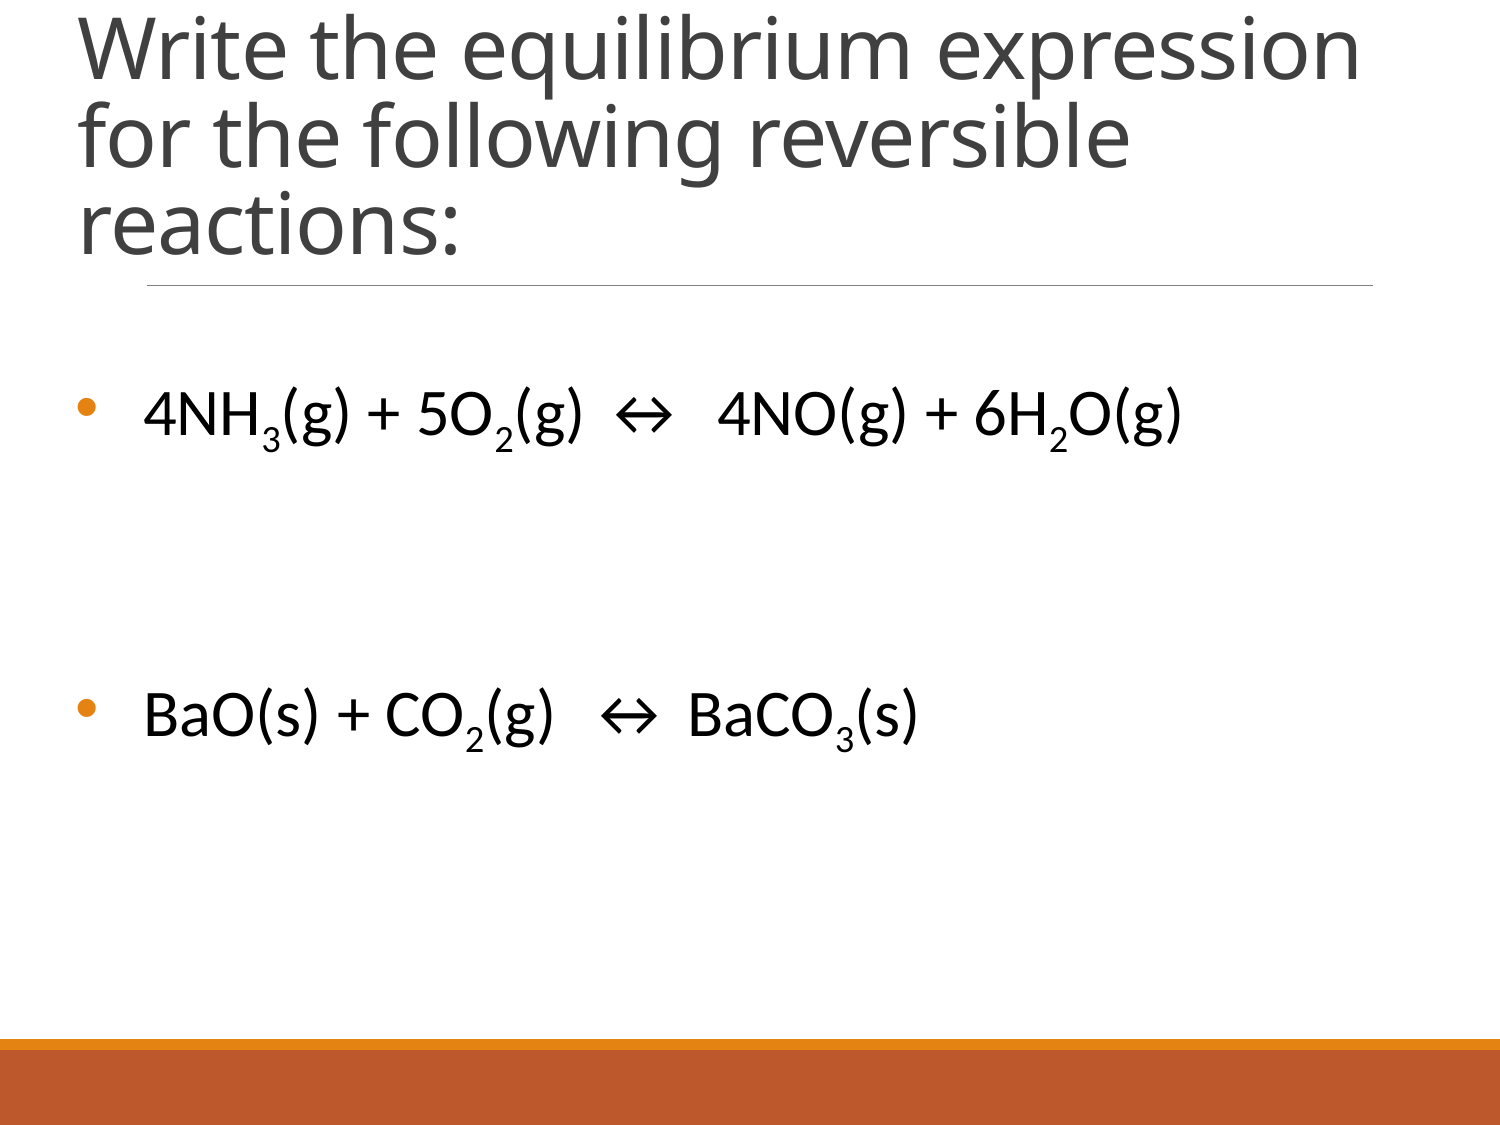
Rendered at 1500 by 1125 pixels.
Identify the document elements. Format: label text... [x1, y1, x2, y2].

list 4NH3(g) + 5O2(g) ↔ 4NO(g) + 6H2O(g) BaO(s) + CO2(g) ↔ BaCO3(s) [75, 362, 1425, 1005]
title Write the equilibrium expression for the following reversible reactions: [62, 0, 1413, 280]
